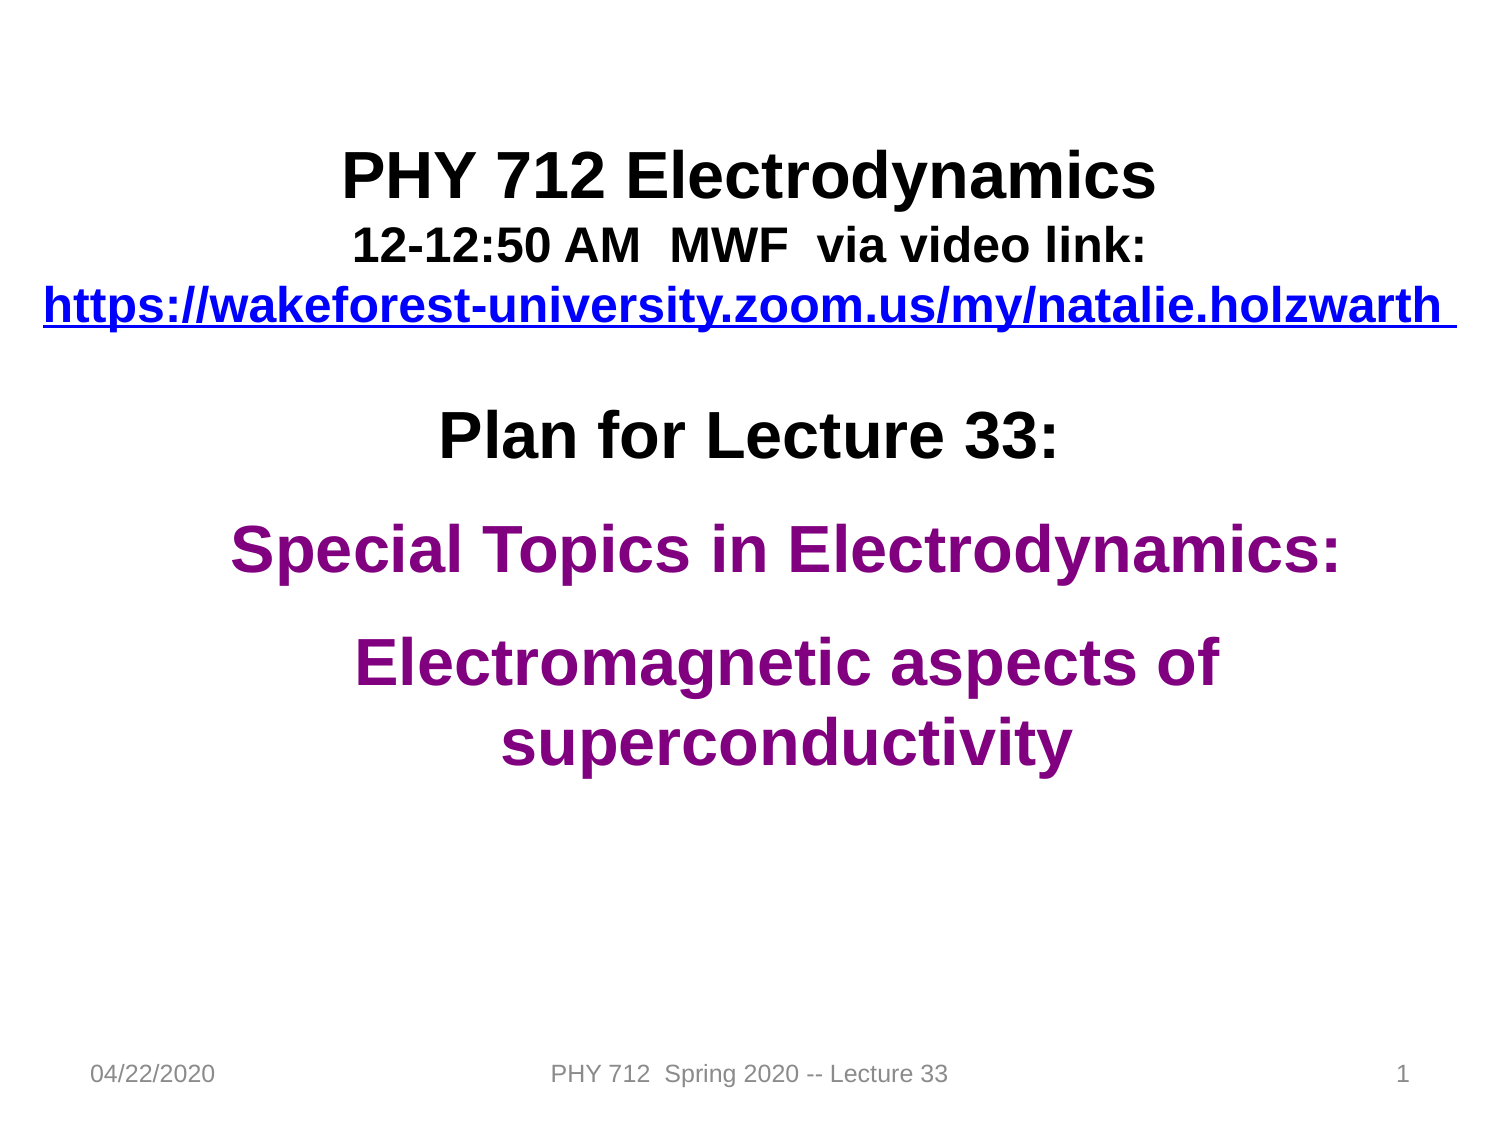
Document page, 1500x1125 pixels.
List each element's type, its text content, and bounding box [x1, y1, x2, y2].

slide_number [75, 1042, 425, 1103]
text_box PHY 712 Electrodynamics 12-12:50 AM MWF via video link: https://wakeforest-university.zoom.us/my/natalie.holzwarth Plan for Lecture 33: Special Topics in Electrodynamics: Electromagnetic aspects of superconductivity [24, 124, 1475, 787]
slide_number 1 [1074, 1042, 1425, 1103]
footer PHY 712 Spring 2020 -- Lecture 33 [512, 1042, 988, 1103]
